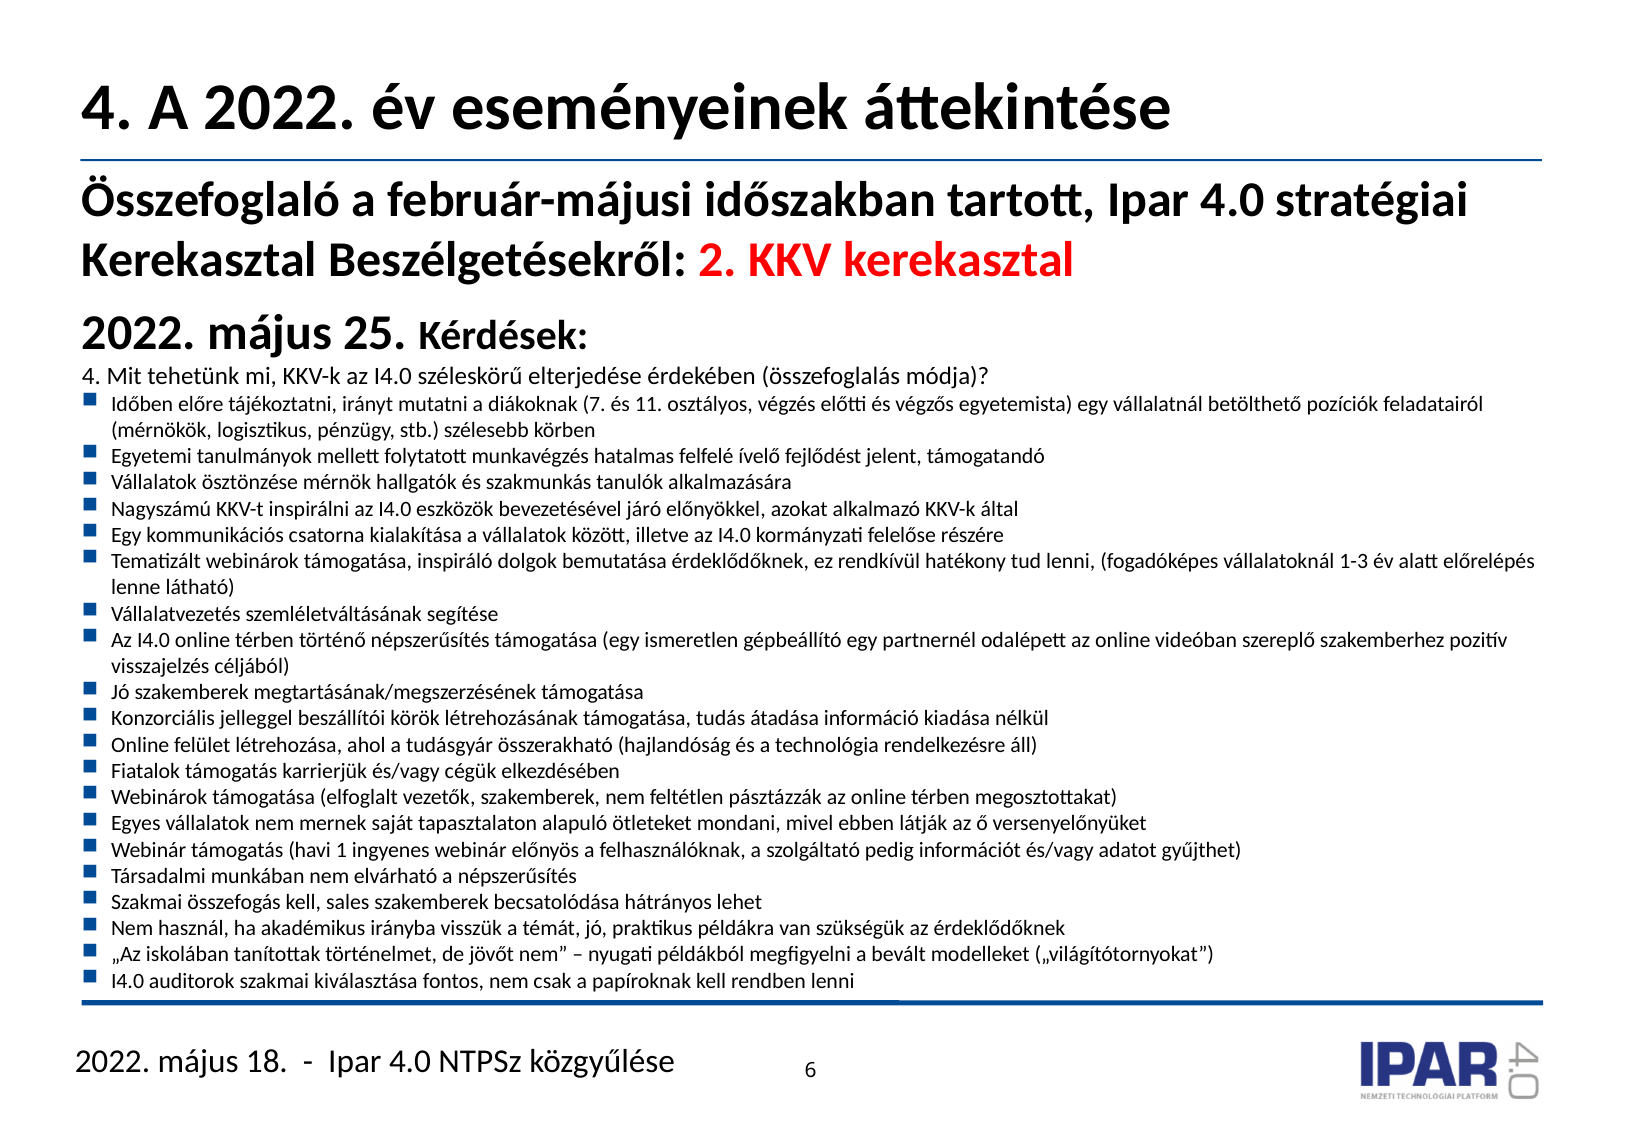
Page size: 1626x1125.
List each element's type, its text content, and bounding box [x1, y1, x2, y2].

picture [1358, 1039, 1542, 1102]
title 4. A 2022. év eseményeinek áttekintése [81, 62, 1544, 166]
list Összefoglaló a február-májusi időszakban tartott, Ipar 4.0 stratégiai Kerekasztal Beszélgetésekről: 2. KKV kerekasztal 2022. május 25. Kérdések: 4. Mit tehetünk mi, KKV-k az I4.0 széleskörű elterjedése érdekében (összefoglalás módja)? Időben előre tájékoztatni, irányt mutatni a diákoknak (7. és 11. osztályos, végzés előtti és végzős egyetemista) egy vállalatnál betölthető pozíciók feladatairól (mérnökök, logisztikus, pénzügy, stb.) szélesebb körben Egyetemi tanulmányok mellett folytatott munkavégzés hatalmas felfelé ívelő fejlődést jelent, támogatandó Vállalatok ösztönzése mérnök hallgatók és szakmunkás tanulók alkalmazására Nagyszámú KKV-t inspirálni az I4.0 eszközök bevezetésével járó előnyökkel, azokat alkalmazó KKV-k által Egy kommunikációs csatorna kialakítása a vállalatok között, illetve az I4.0 kormányzati felelőse részére Tematizált webinárok támogatása, inspiráló dolgok bemutatása érdeklődőknek, ez rendkívül hatékony tud lenni, (fogadóképes vállalatoknál 1-3 év alatt előrelépés lenne látható) Vállalatvezetés szemléletváltásának segítése Az I4.0 online térben történő népszerűsítés támogatása (egy ismeretlen gépbeállító egy partnernél odalépett az online videóban szereplő szakemberhez pozitív visszajelzés céljából) Jó szakemberek megtartásának/megszerzésének támogatása Konzorciális jelleggel beszállítói körök létrehozásának támogatása, tudás átadása információ kiadása nélkül Online felület létrehozása, ahol a tudásgyár összerakható (hajlandóság és a technológia rendelkezésre áll) Fiatalok támogatás karrierjük és/vagy cégük elkezdésében Webinárok támogatása (elfoglalt vezetők, szakemberek, nem feltétlen pásztázzák az online térben megosztottakat) Egyes vállalatok nem mernek saját tapasztalaton alapuló ötleteket mondani, mivel ebben látják az ő versenyelőnyüket Webinár támogatás (havi 1 ingyenes webinár előnyös a felhasználóknak, a szolgáltató pedig információt és/vagy adatot gyűjthet) Társadalmi munkában nem elvárható a népszerűsítés Szakmai összefogás kell, sales szakemberek becsatolódása hátrányos lehet Nem használ, ha akadémikus irányba visszük a témát, jó, praktikus példákra van szükségük az érdeklődőknek „Az iskolában tanítottak történelmet, de jövőt nem” – nyugati példákból megfigyelni a bevált modelleket („világítótornyokat”) I4.0 auditorok szakmai kiválasztása fontos, nem csak a papíroknak kell rendben lenni [81, 166, 1592, 988]
